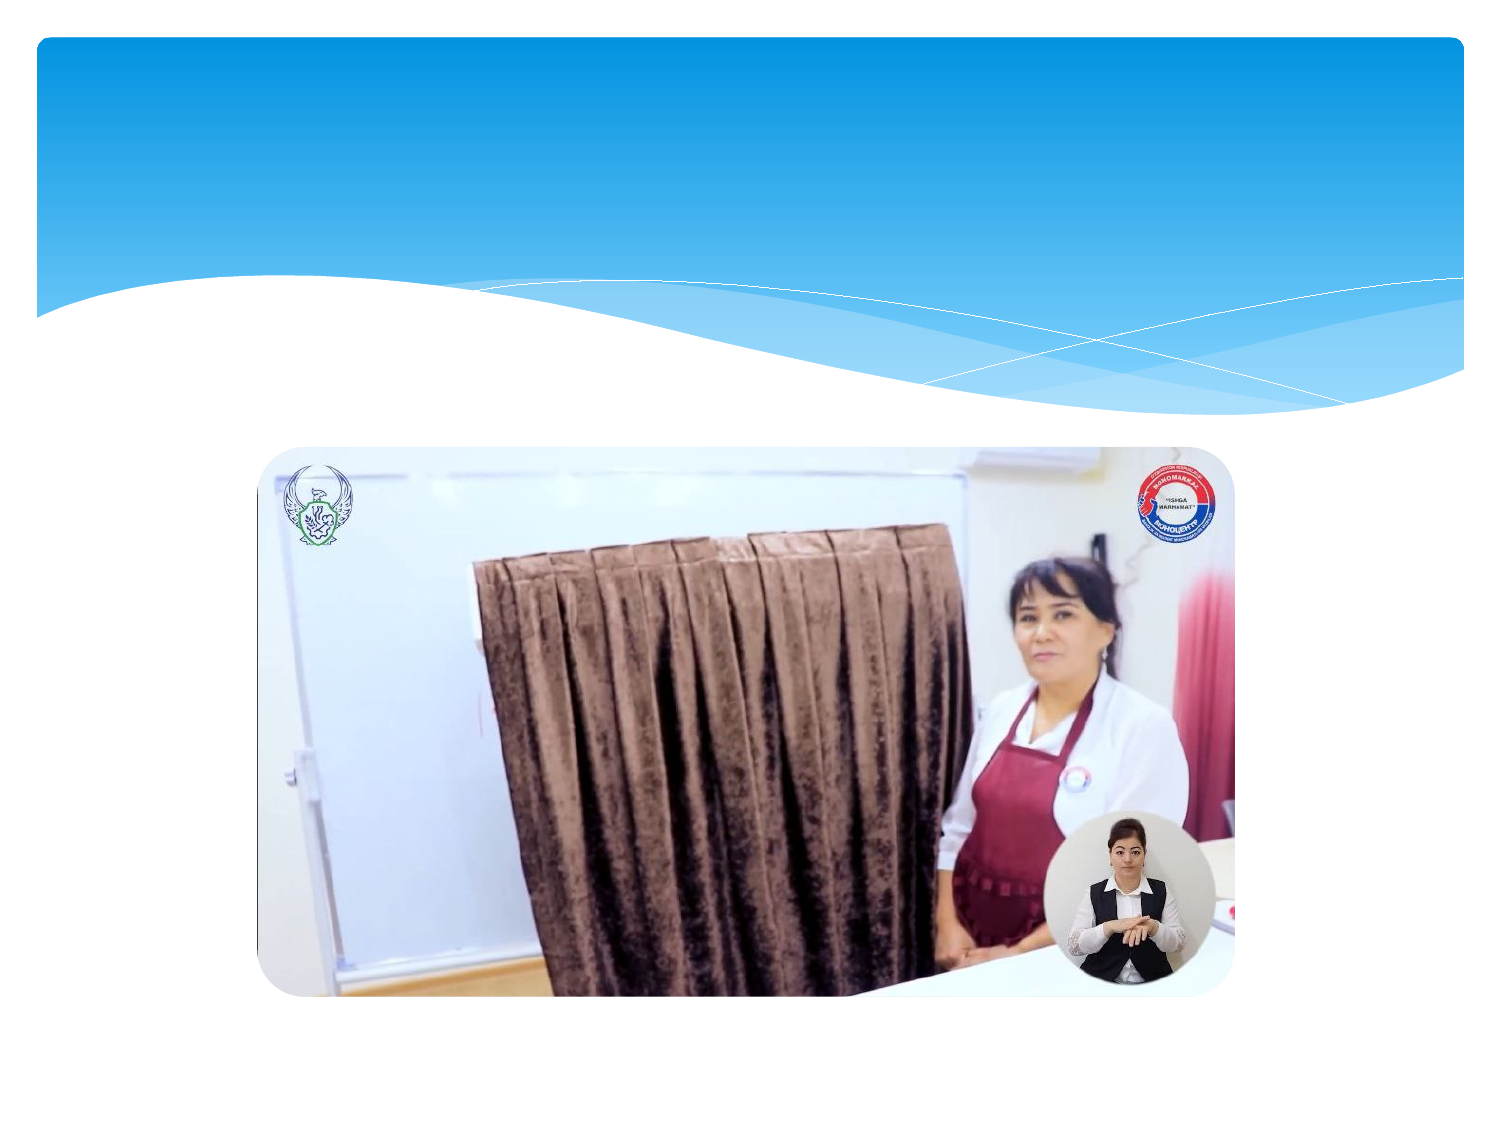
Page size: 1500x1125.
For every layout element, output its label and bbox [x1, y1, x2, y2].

list [256, 446, 1236, 997]
